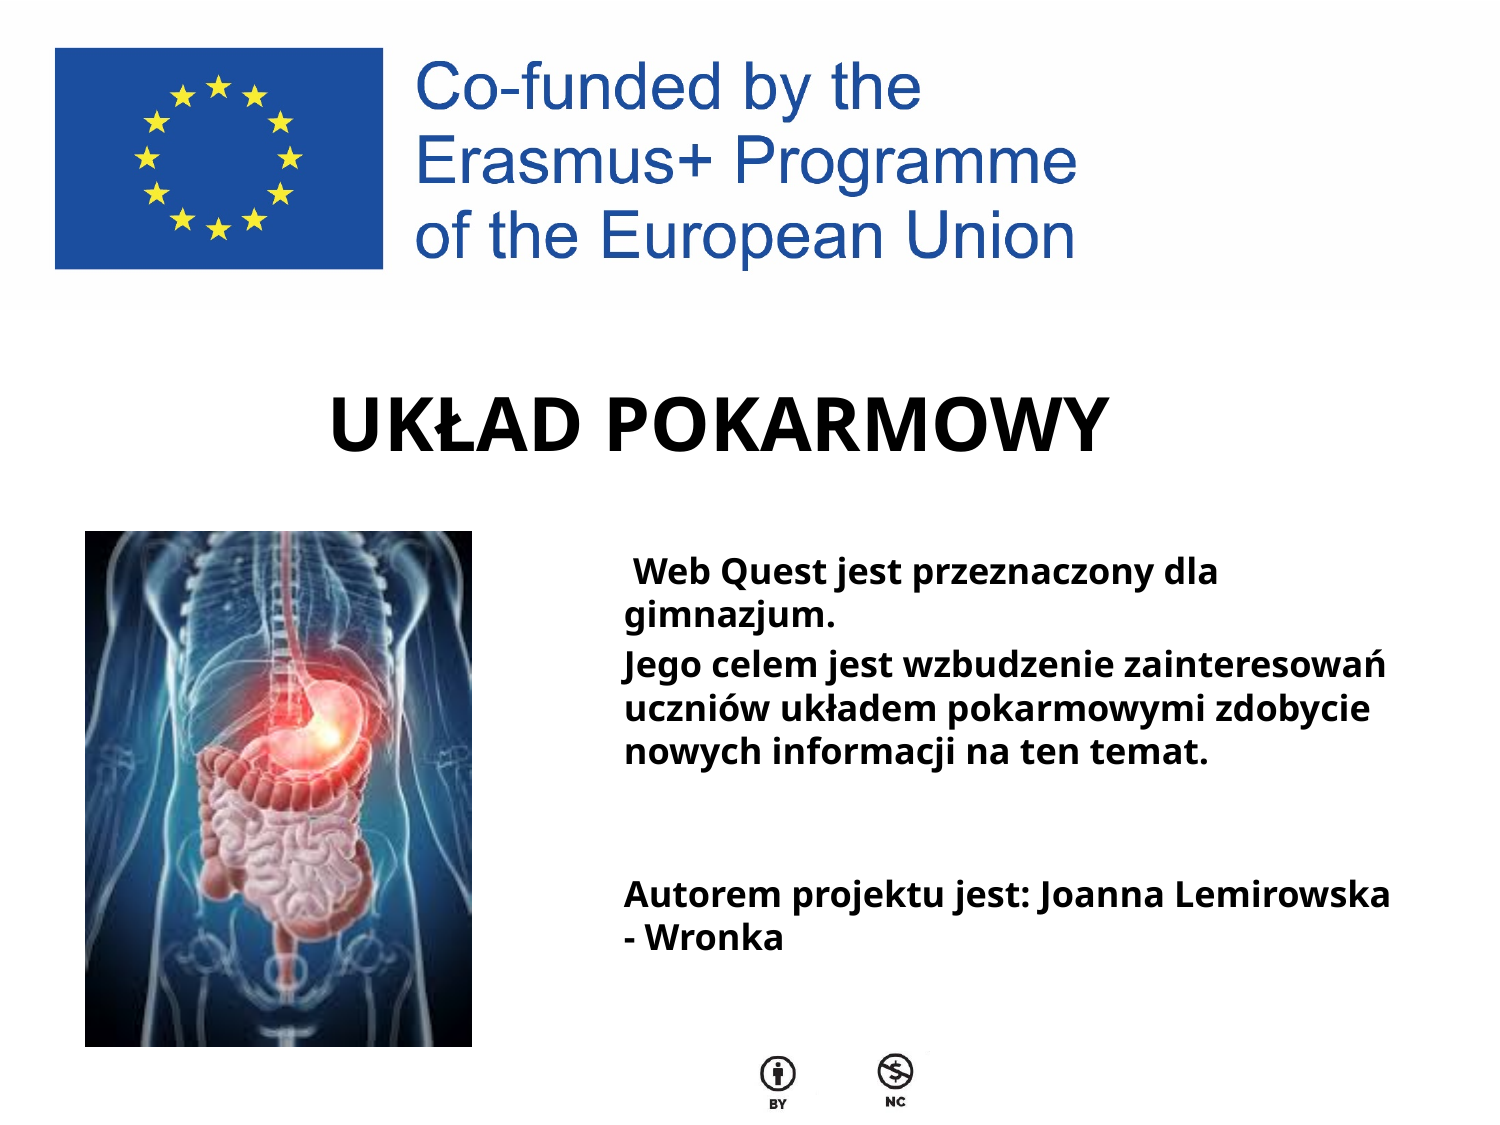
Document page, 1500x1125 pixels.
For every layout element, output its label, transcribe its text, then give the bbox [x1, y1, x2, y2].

picture [0, 1, 1500, 310]
subtitle Web Quest jest przeznaczony dla gimnazjum. Jego celem jest wzbudzenie zainteresowań uczniów układem pokarmowymi zdobycie nowych informacji na ten temat. Autorem projektu jest: Joanna Lemirowska - Wronka [608, 541, 1413, 1000]
picture [85, 531, 473, 1048]
picture [701, 1033, 988, 1125]
title UKŁAD POKARMOWY [312, 318, 1376, 475]
